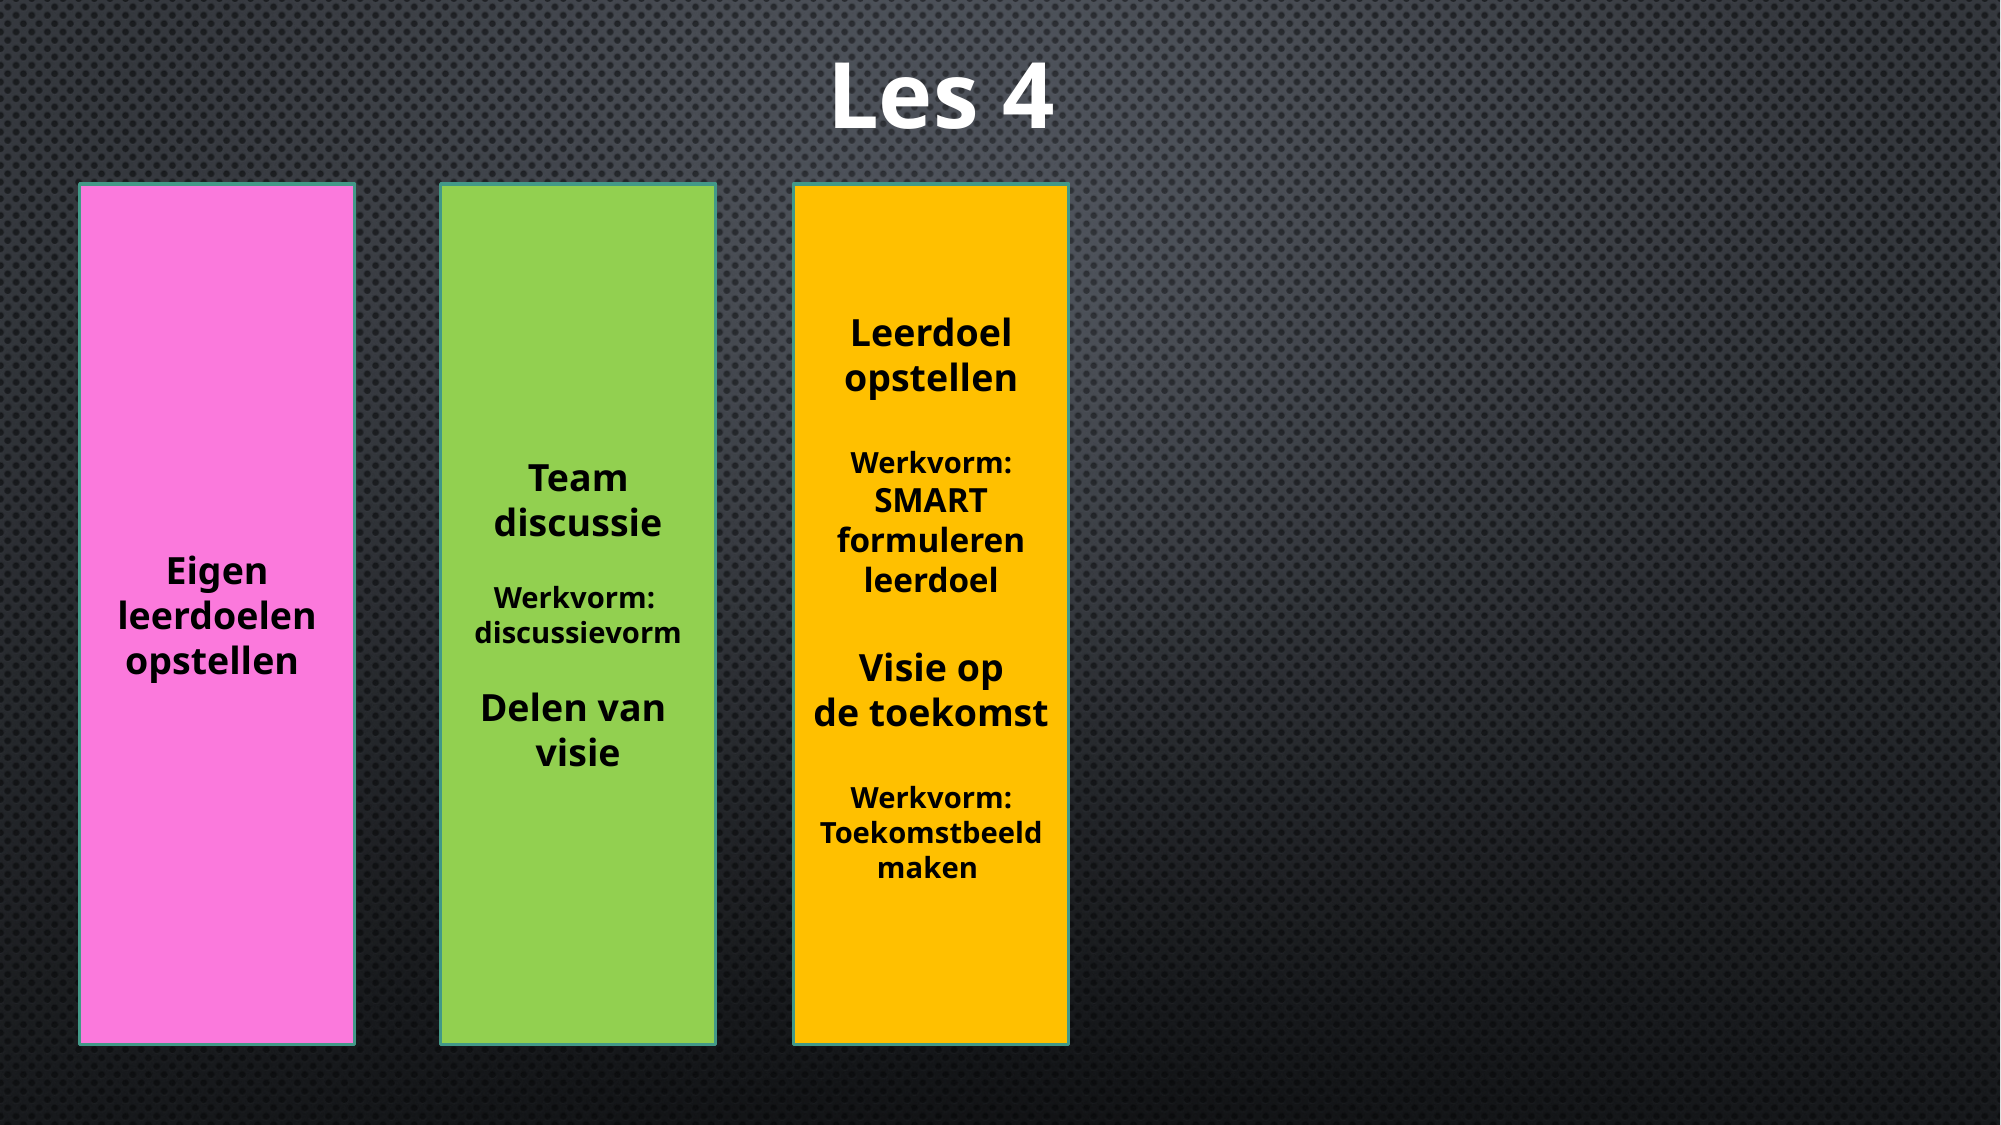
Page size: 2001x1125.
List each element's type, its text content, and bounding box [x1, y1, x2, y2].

text_box Leerdoel opstellen Werkvorm: SMART formuleren leerdoel Visie op de toekomst ​ Werkvorm: Toekomstbeeld maken [792, 182, 1070, 1046]
text_box Les 4 [812, 29, 1341, 155]
text_box Eigen leerdoelen opstellen [78, 182, 356, 1046]
text_box Team discussie Werkvorm: discussievorm Delen van visie [439, 182, 717, 1046]
